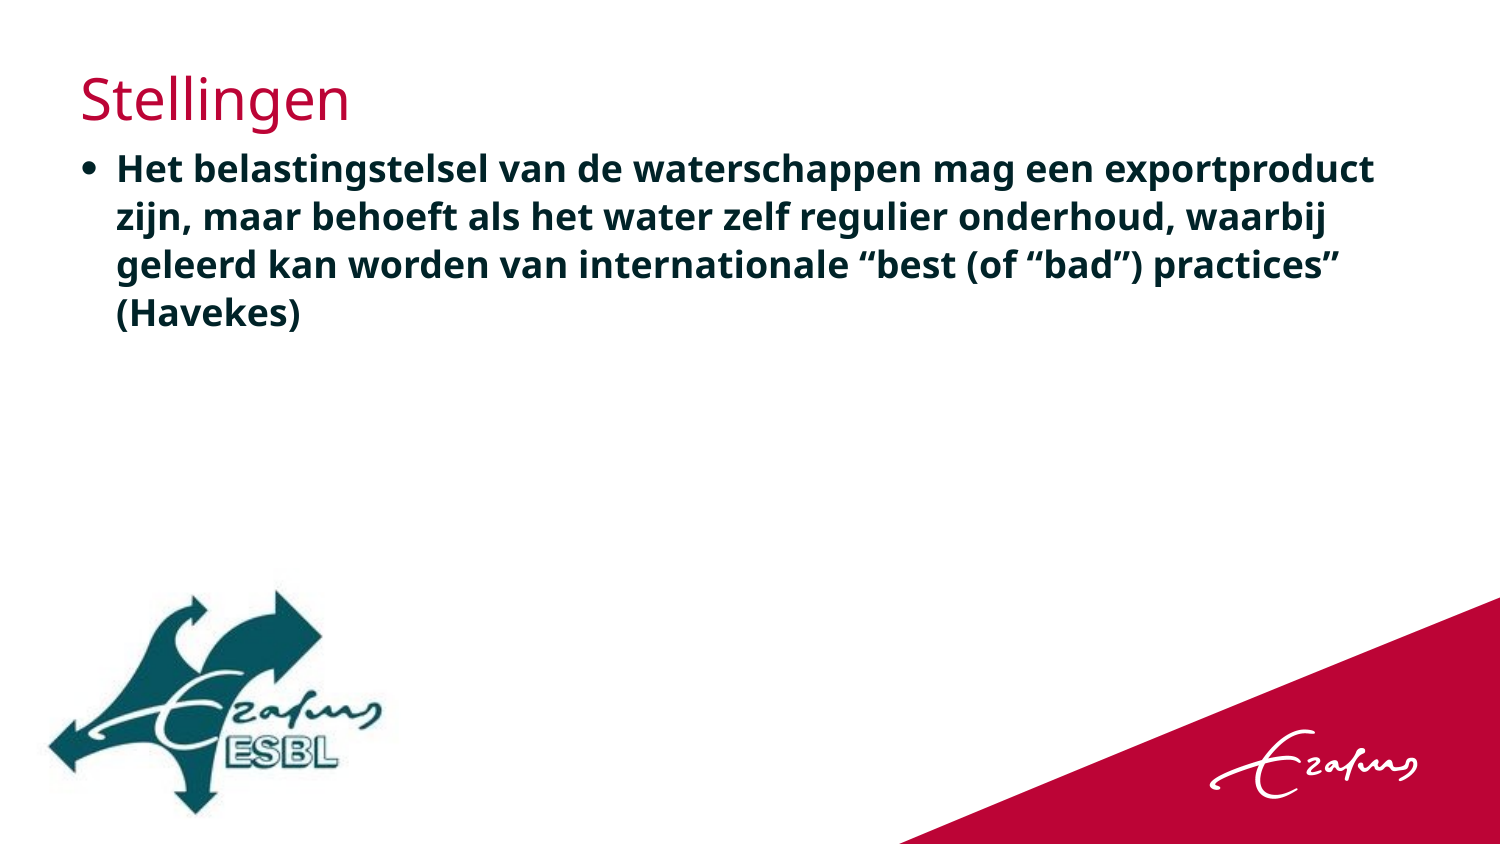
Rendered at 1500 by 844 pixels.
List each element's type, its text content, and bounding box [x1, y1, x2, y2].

title Stellingen [80, 64, 1422, 160]
text_box Het belastingstelsel van de waterschappen mag een exportproduct zijn, maar behoeft als het water zelf regulier onderhoud, waarbij geleerd kan worden van internationale “best (of “bad”) practices” (Havekes) [80, 142, 1394, 572]
picture [0, 0, 1500, 844]
